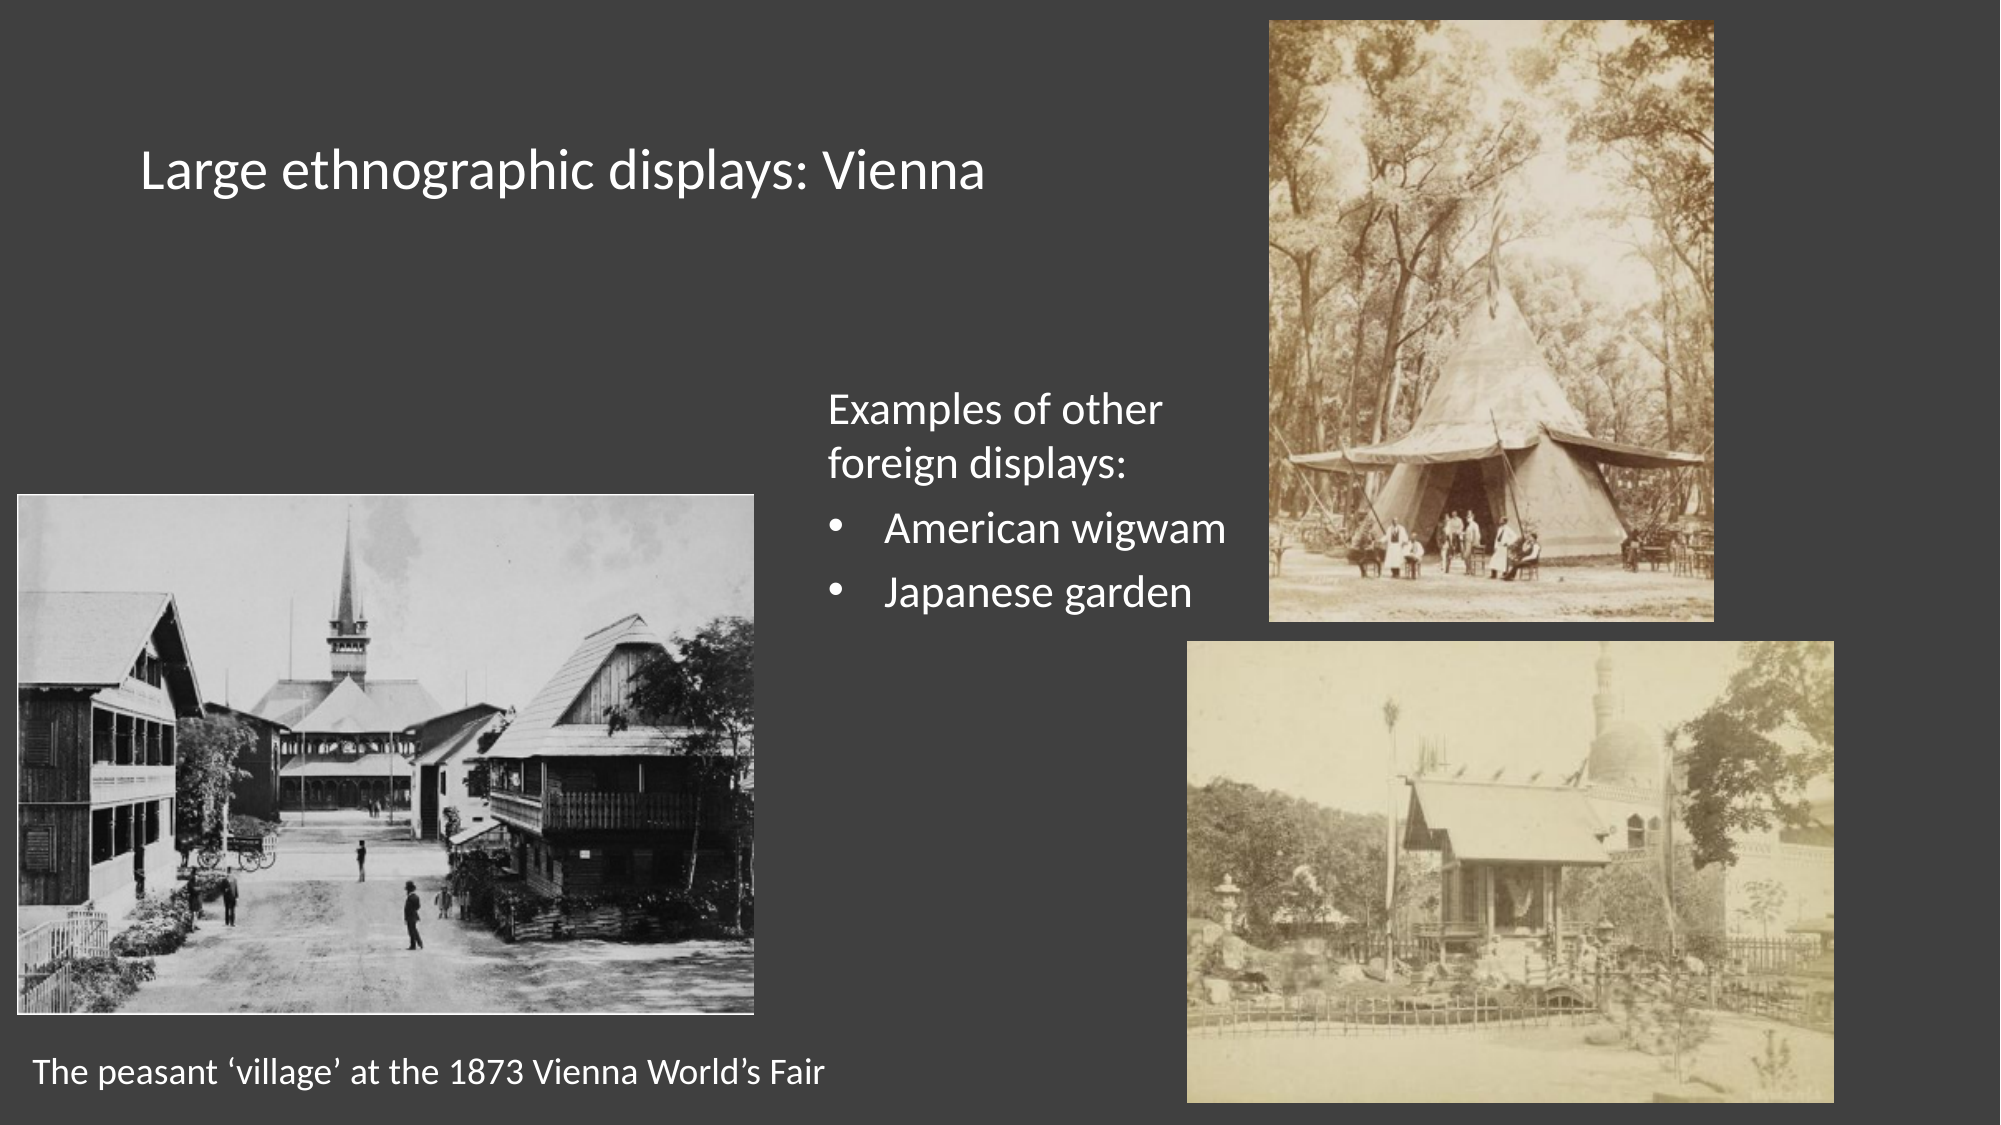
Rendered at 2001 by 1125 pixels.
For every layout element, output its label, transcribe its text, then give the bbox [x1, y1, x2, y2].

list Examples of other foreign displays: American wigwam Japanese garden [812, 370, 1319, 1007]
picture [1268, 20, 1714, 622]
title The peasant ʻvillage’ at the 1873 Vienna World’s Fair [17, 1016, 987, 1123]
text_box Large ethnographic displays: Vienna [126, 124, 1042, 210]
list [16, 494, 755, 1015]
picture [1186, 641, 1834, 1103]
